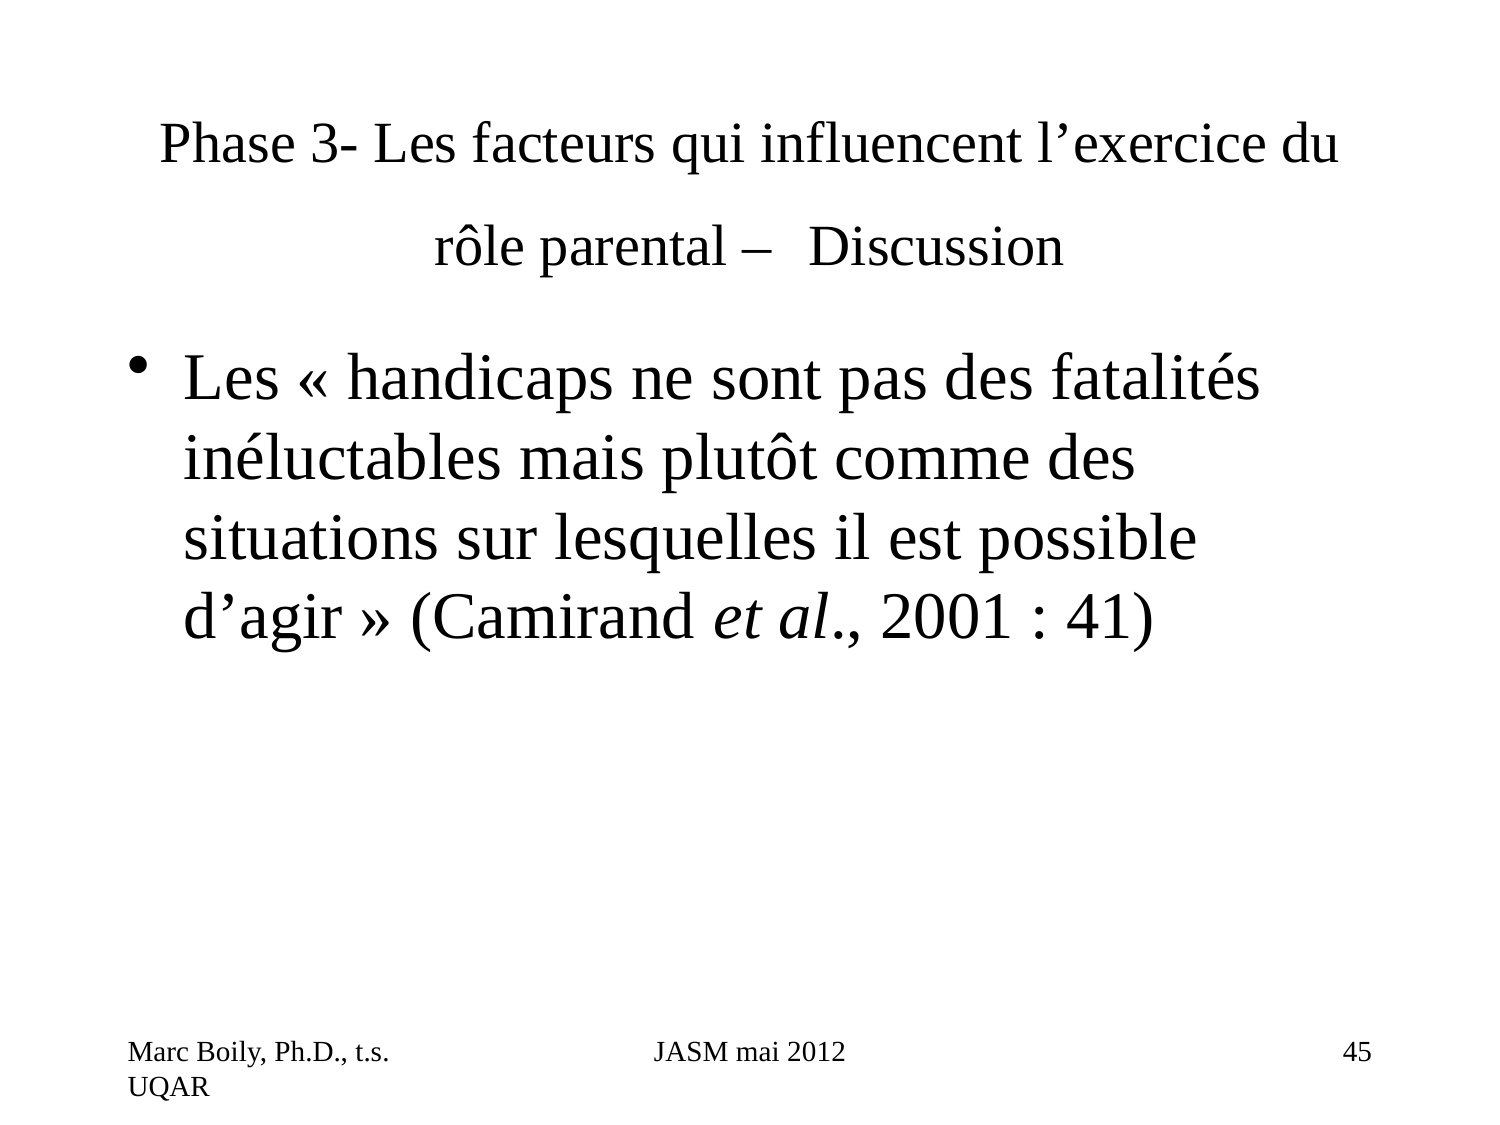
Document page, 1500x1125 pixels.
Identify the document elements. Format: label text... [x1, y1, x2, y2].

slide_number 45 [1074, 1025, 1388, 1100]
footer JASM mai 2012 [512, 1025, 988, 1100]
slide_number Marc Boily, Ph.D., t.s. UQAR [112, 1025, 425, 1100]
title Phase 3- Les facteurs qui influencent l’exercice du rôle parental – Discussion [112, 99, 1388, 288]
list Les « handicaps ne sont pas des fatalités inéluctables mais plutôt comme des situations sur lesquelles il est possible d’agir » (Camirand et al., 2001 : 41) [112, 324, 1388, 1000]
